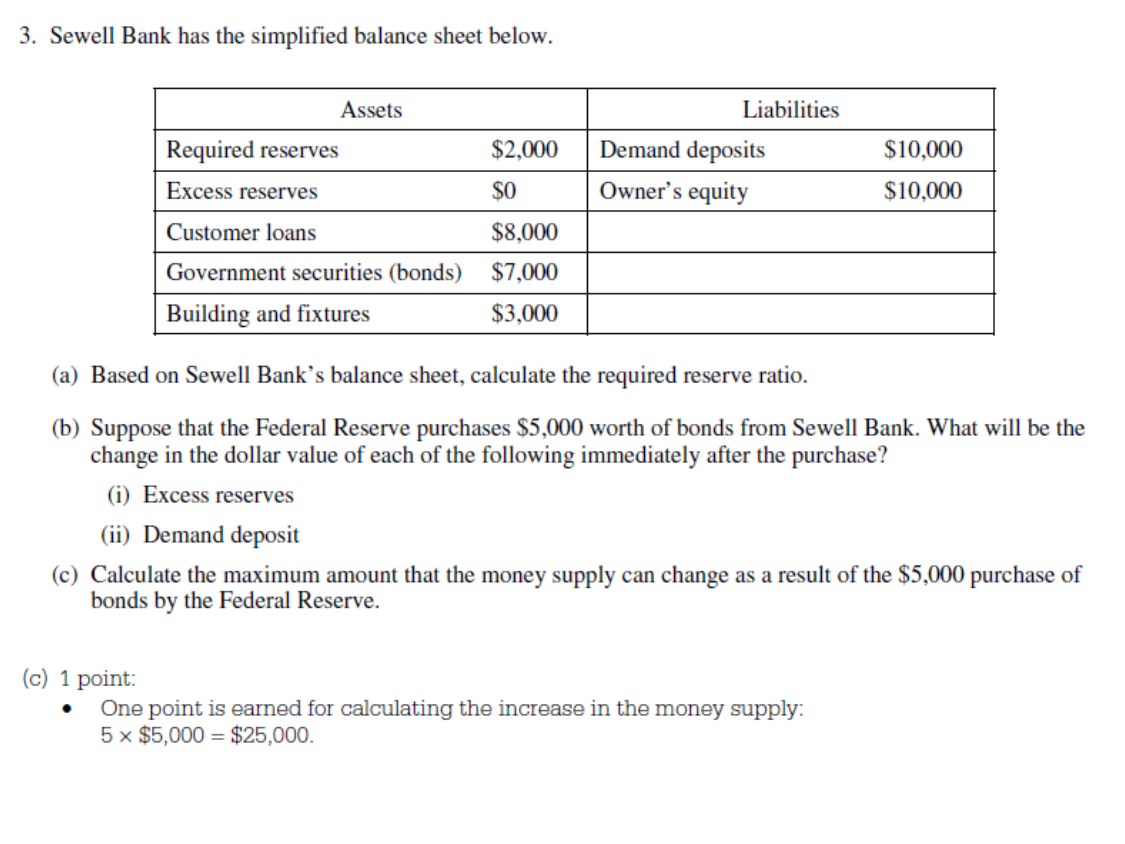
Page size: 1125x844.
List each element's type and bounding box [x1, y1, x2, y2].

picture [9, 648, 1119, 764]
picture [0, 18, 1125, 626]
